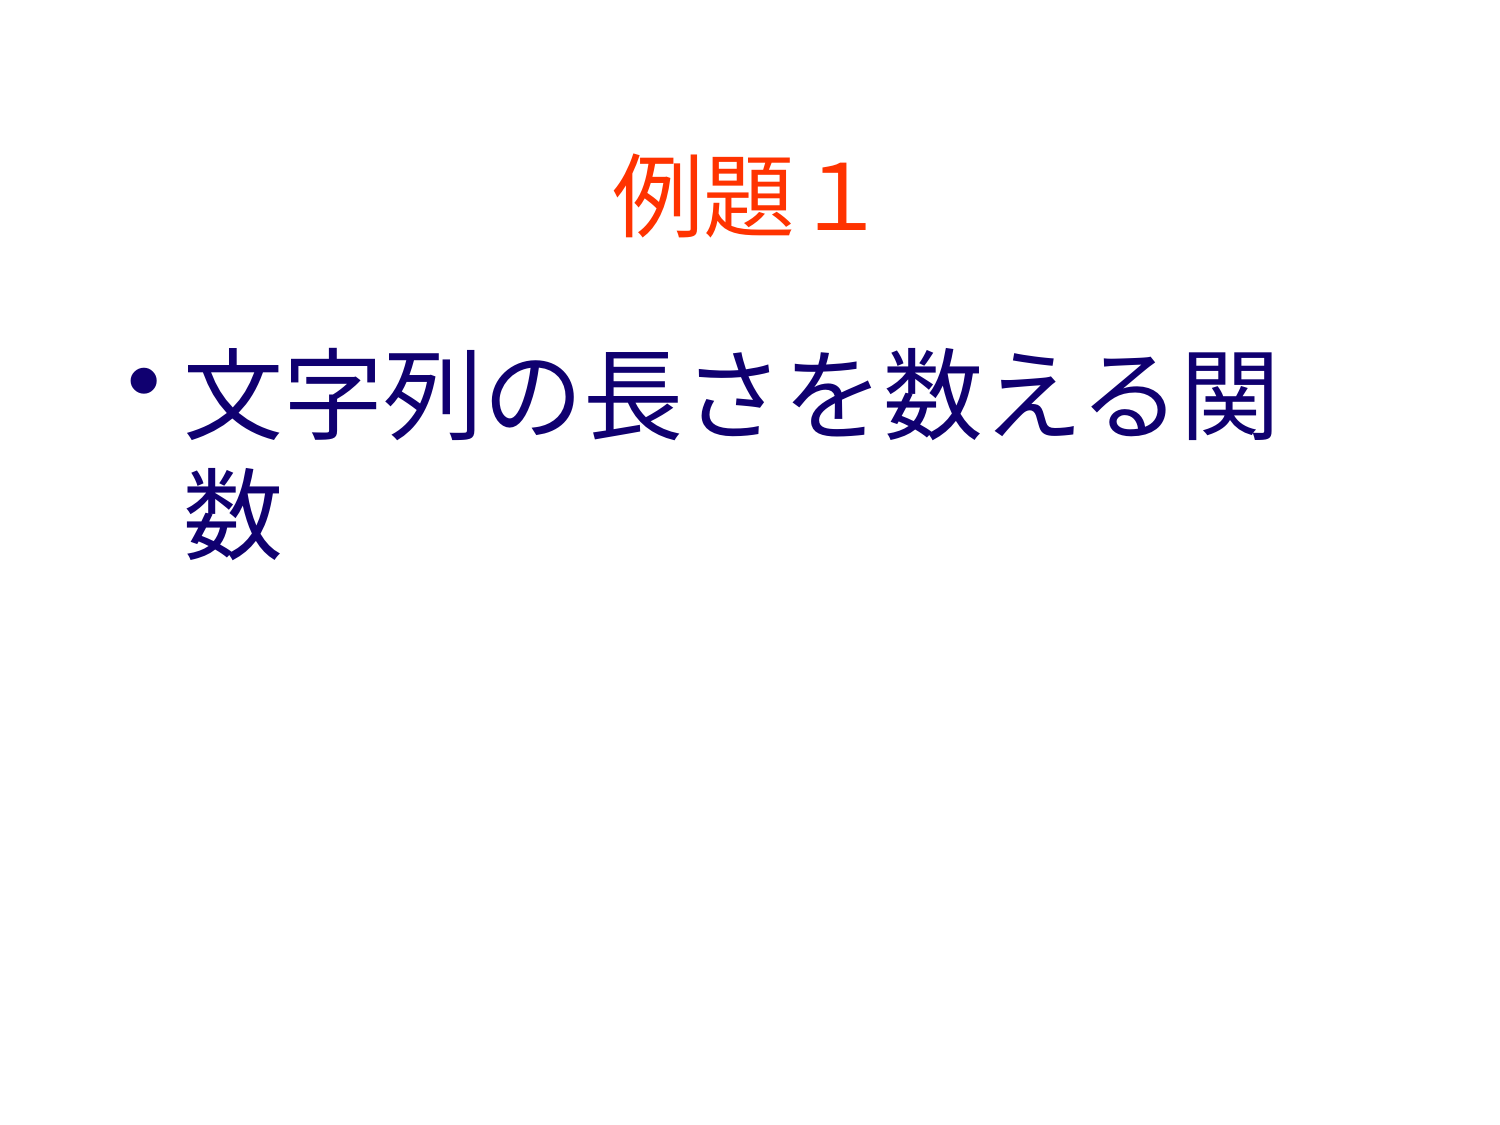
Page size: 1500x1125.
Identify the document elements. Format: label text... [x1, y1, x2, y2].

title 例題１ [112, 99, 1388, 288]
list 文字列の長さを数える関数 [112, 324, 1388, 1000]
